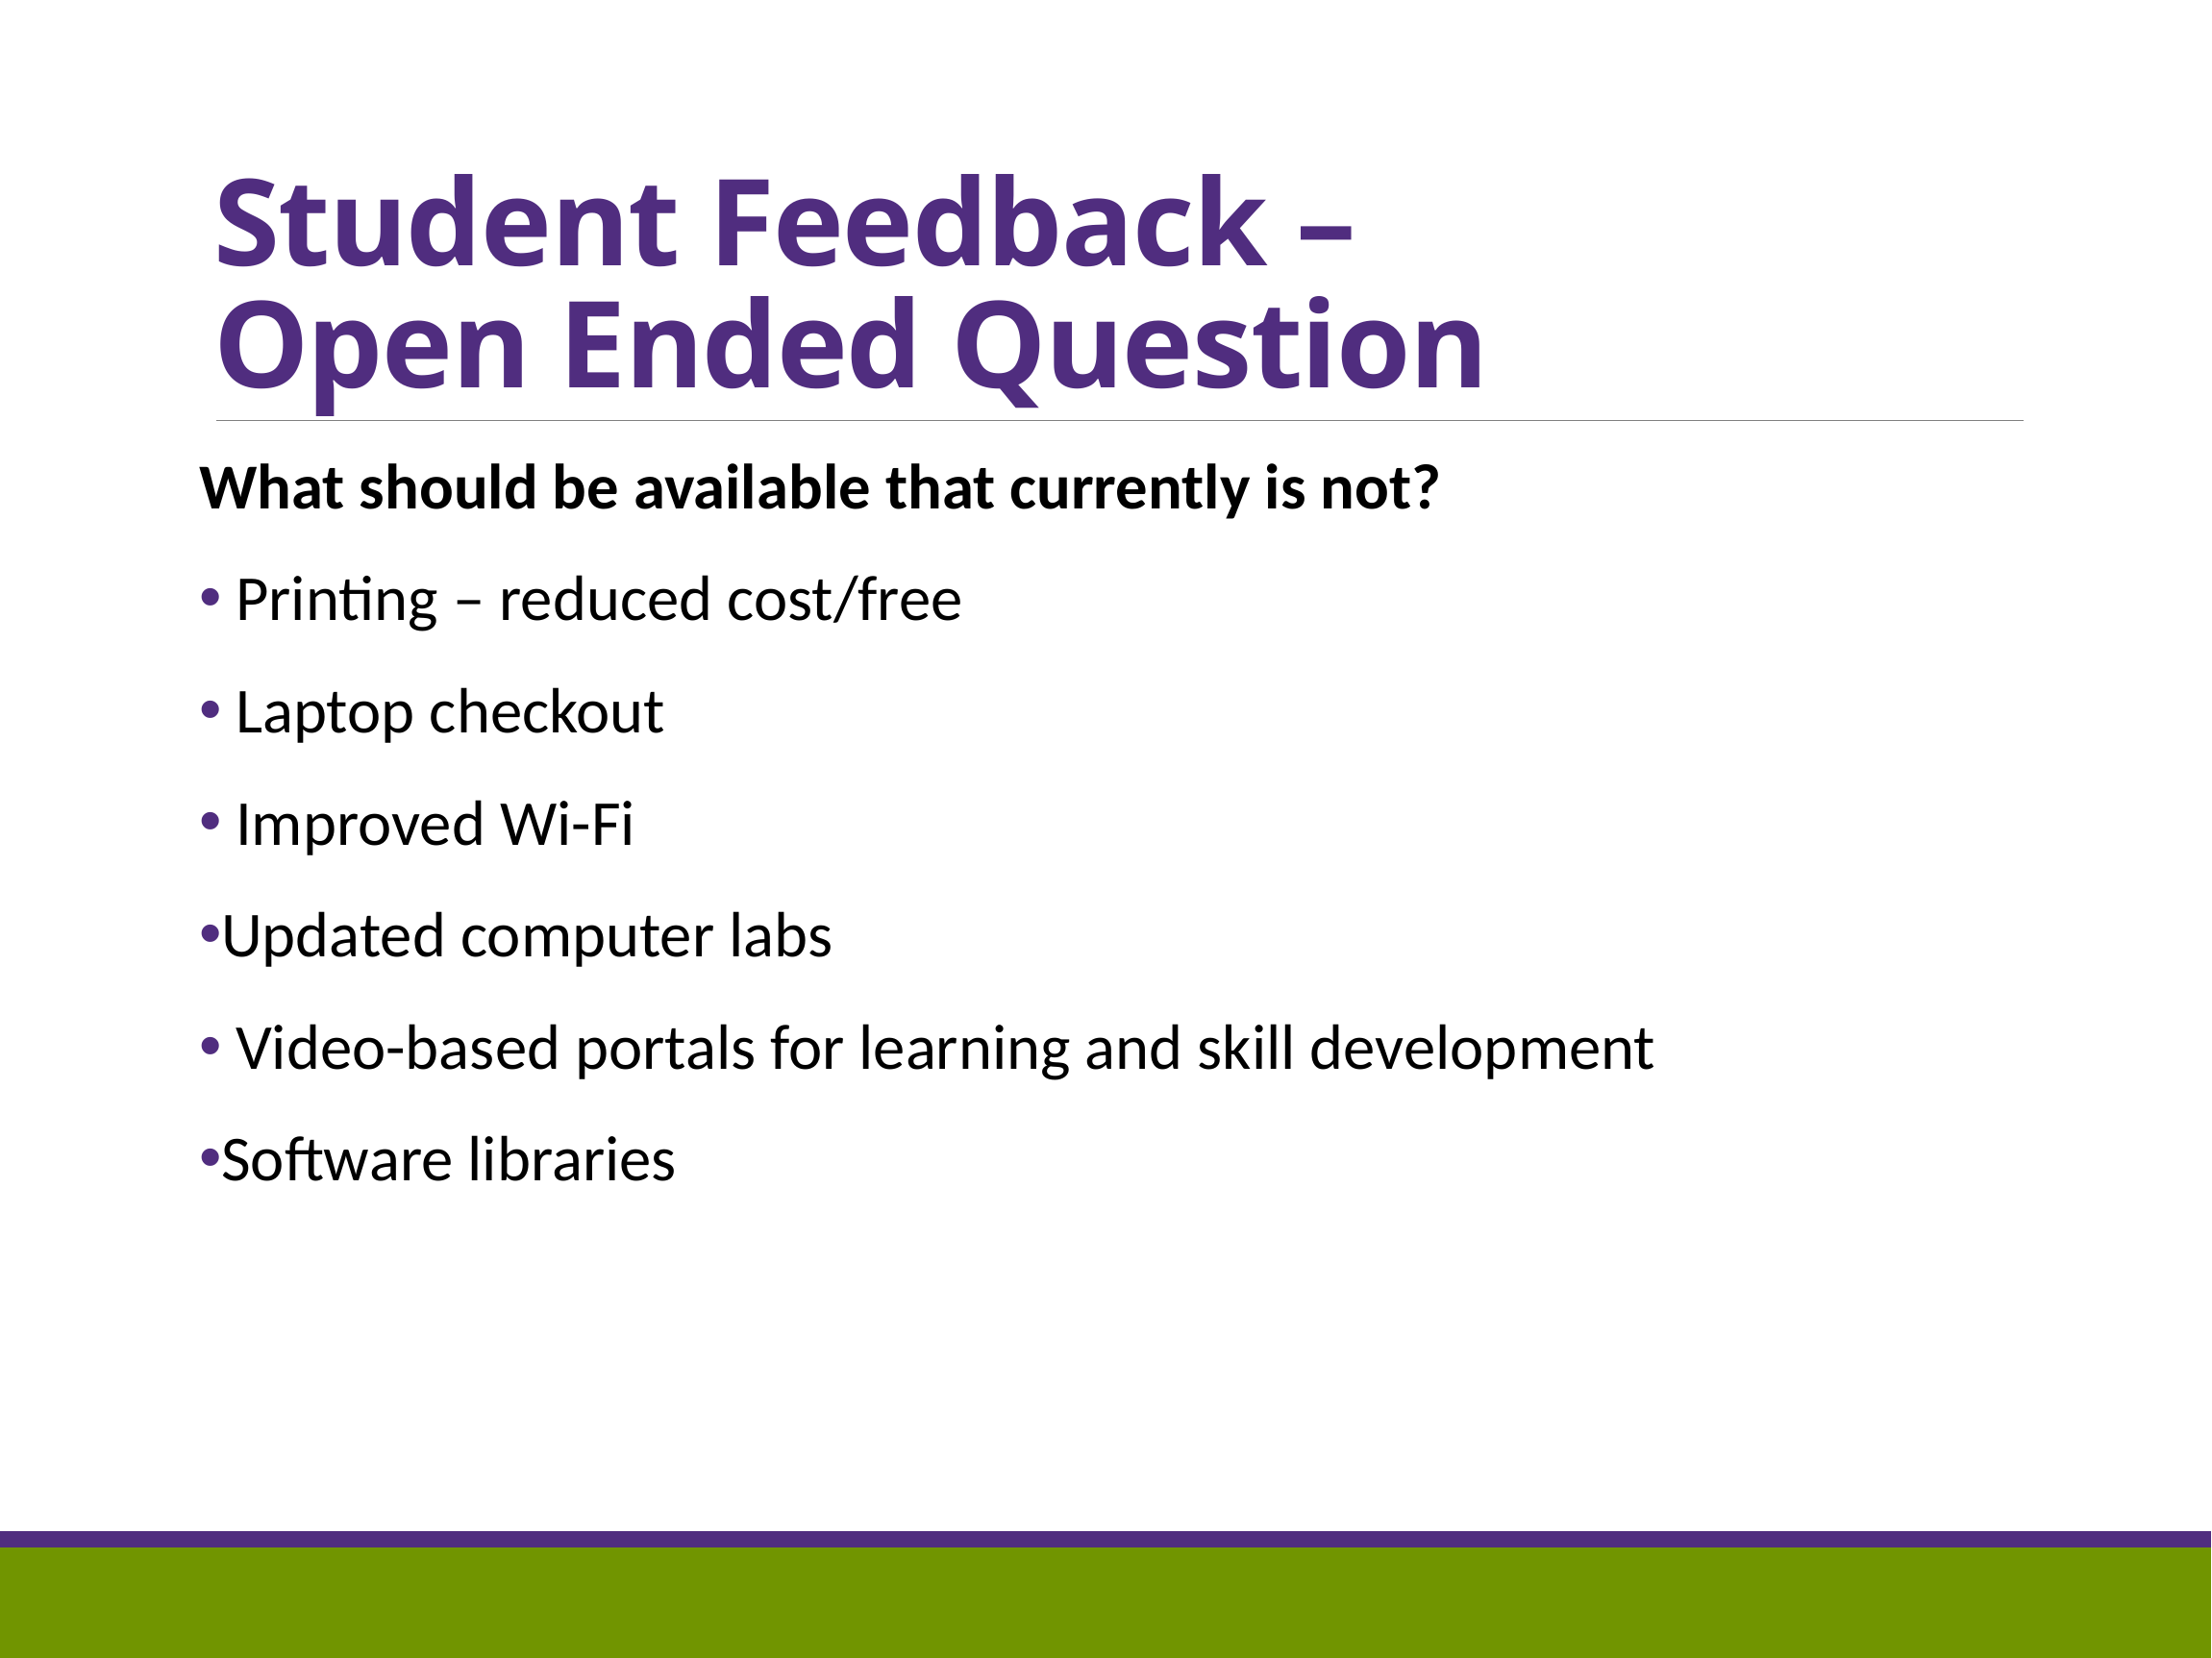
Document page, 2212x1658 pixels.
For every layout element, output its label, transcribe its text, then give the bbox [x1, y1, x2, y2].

title Student Feedback – Open Ended Question [198, 69, 2024, 420]
list What should be available that currently is not? Printing – reduced cost/free Laptop checkout Improved Wi-Fi Updated computer labs Video-based portals for learning and skill development Software libraries [198, 446, 2024, 1420]
